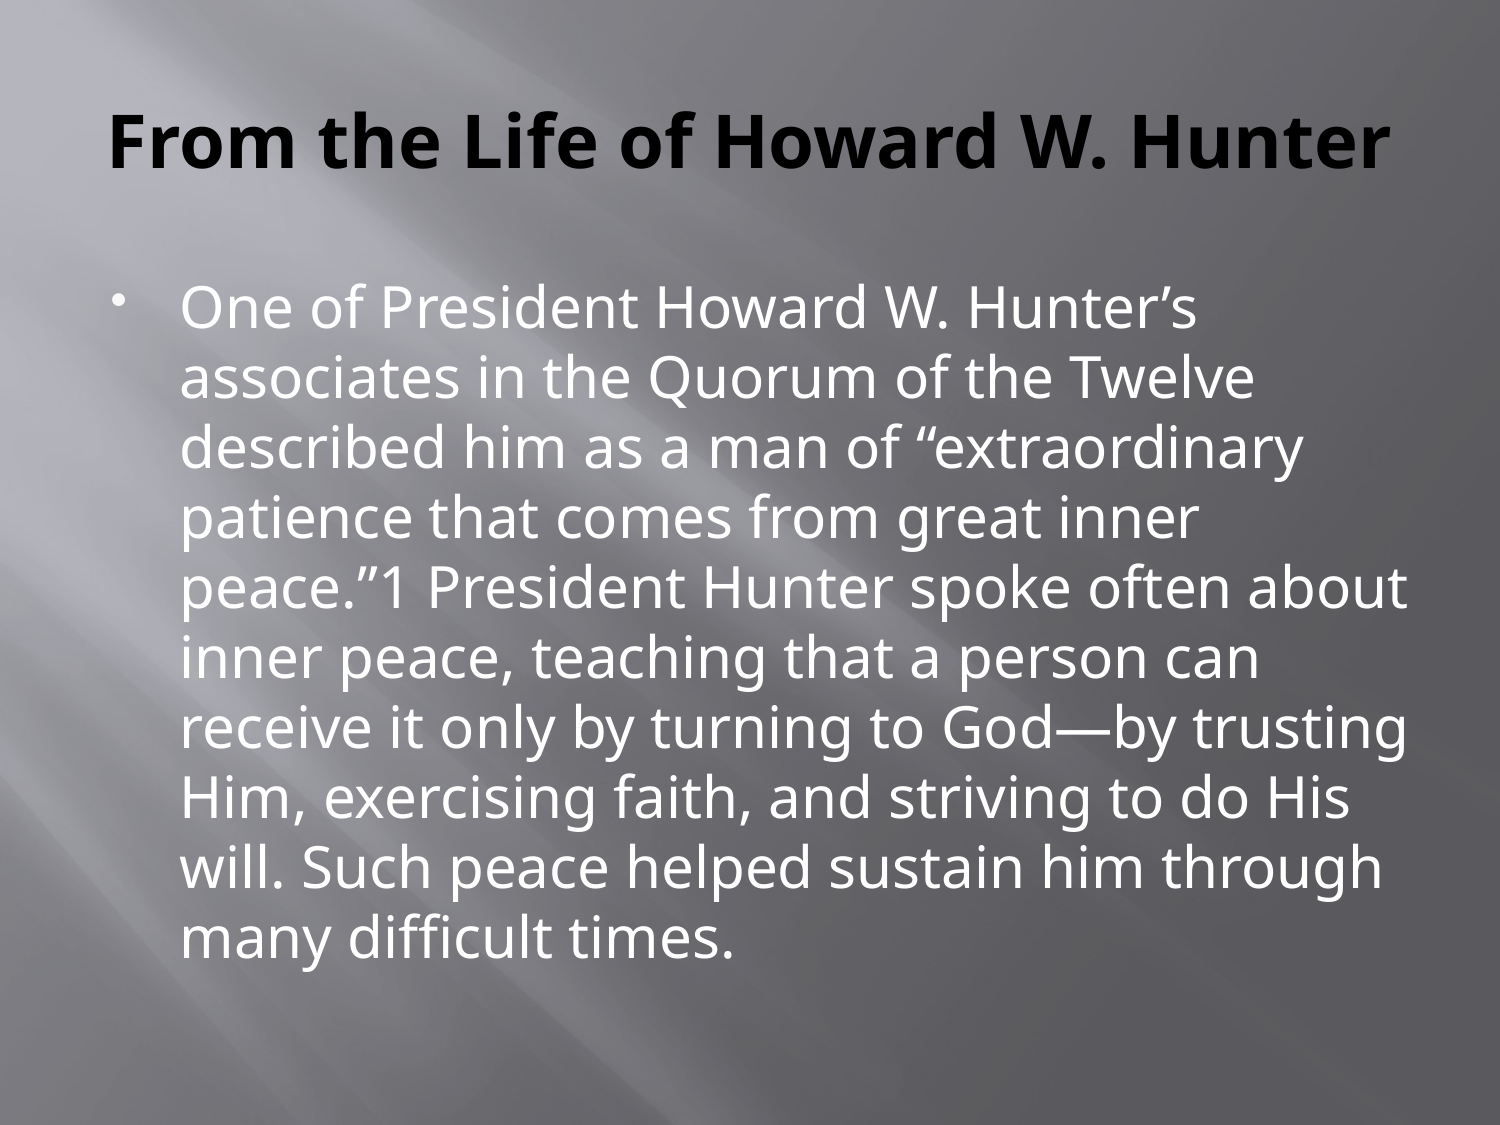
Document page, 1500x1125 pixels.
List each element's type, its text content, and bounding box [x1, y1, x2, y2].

title From the Life of Howard W. Hunter [75, 45, 1425, 233]
list One of President Howard W. Hunter’s associates in the Quorum of the Twelve described him as a man of “extraordinary patience that comes from great inner peace.”1 President Hunter spoke often about inner peace, teaching that a person can receive it only by turning to God—by trusting Him, exercising faith, and striving to do His will. Such peace helped sustain him through many difficult times. [75, 262, 1425, 1035]
